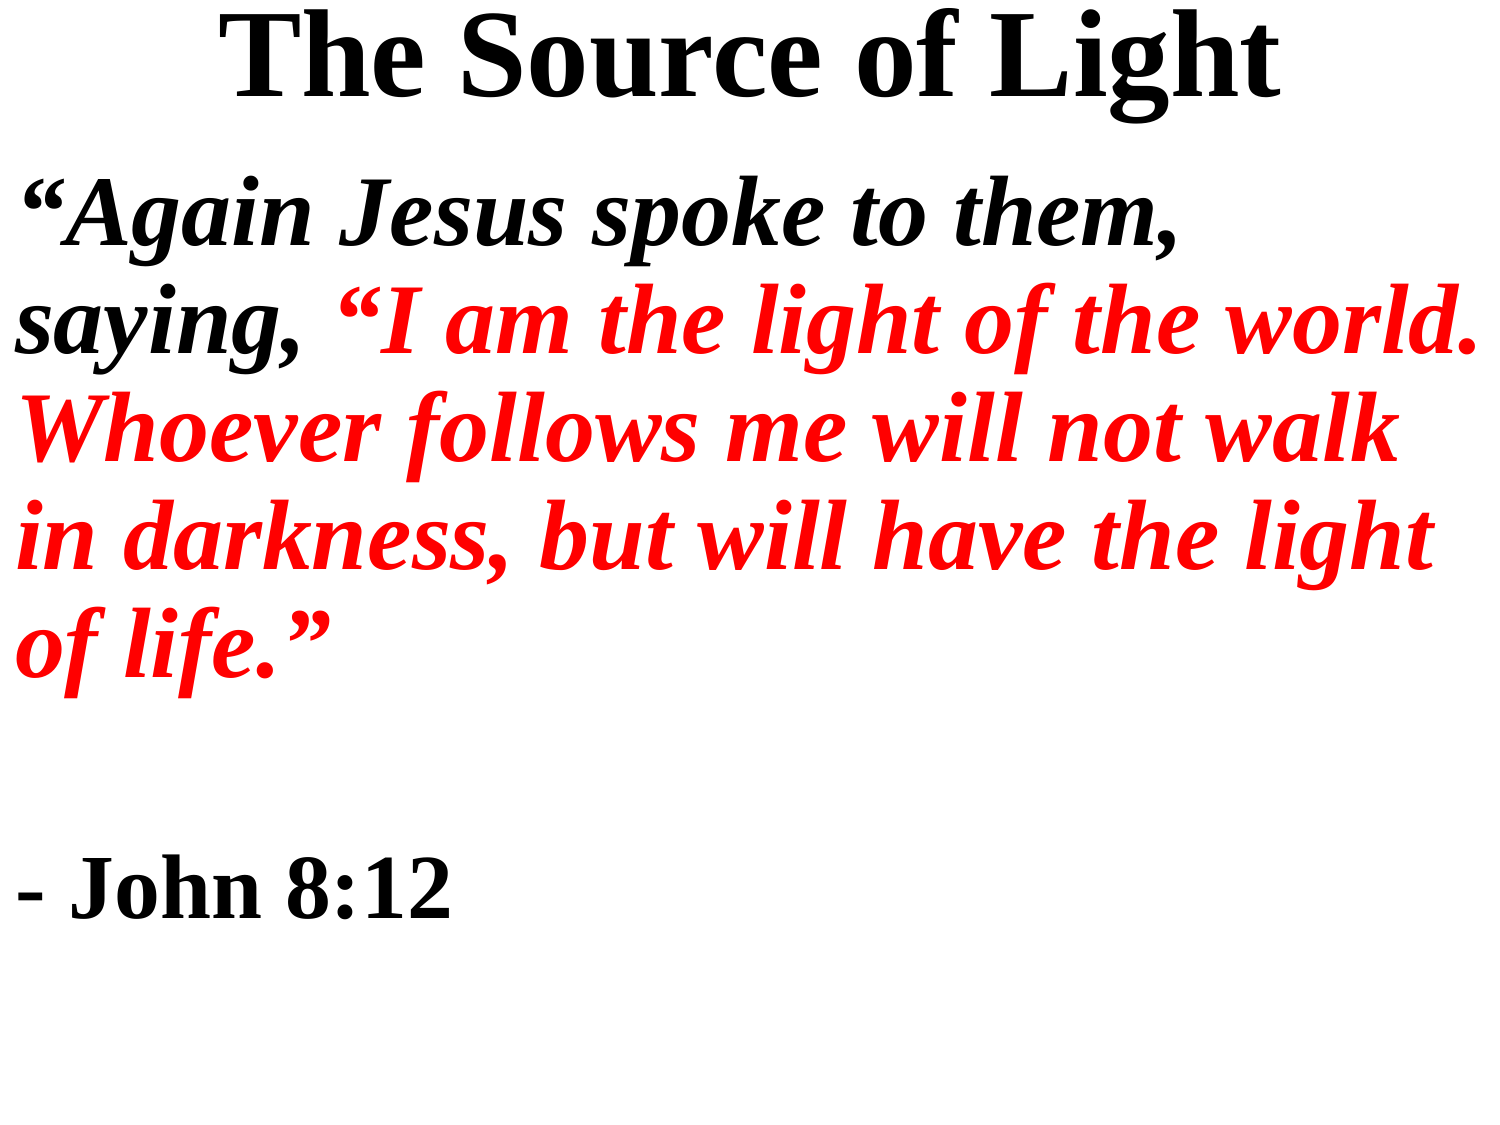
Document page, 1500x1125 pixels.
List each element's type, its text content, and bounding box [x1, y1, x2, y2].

title The Source of Light [0, 0, 1500, 112]
list “Again Jesus spoke to them, saying, “I am the light of the world. Whoever follows me will not walk in darkness, but will have the light of life.” - John 8:12 [0, 151, 1500, 1125]
